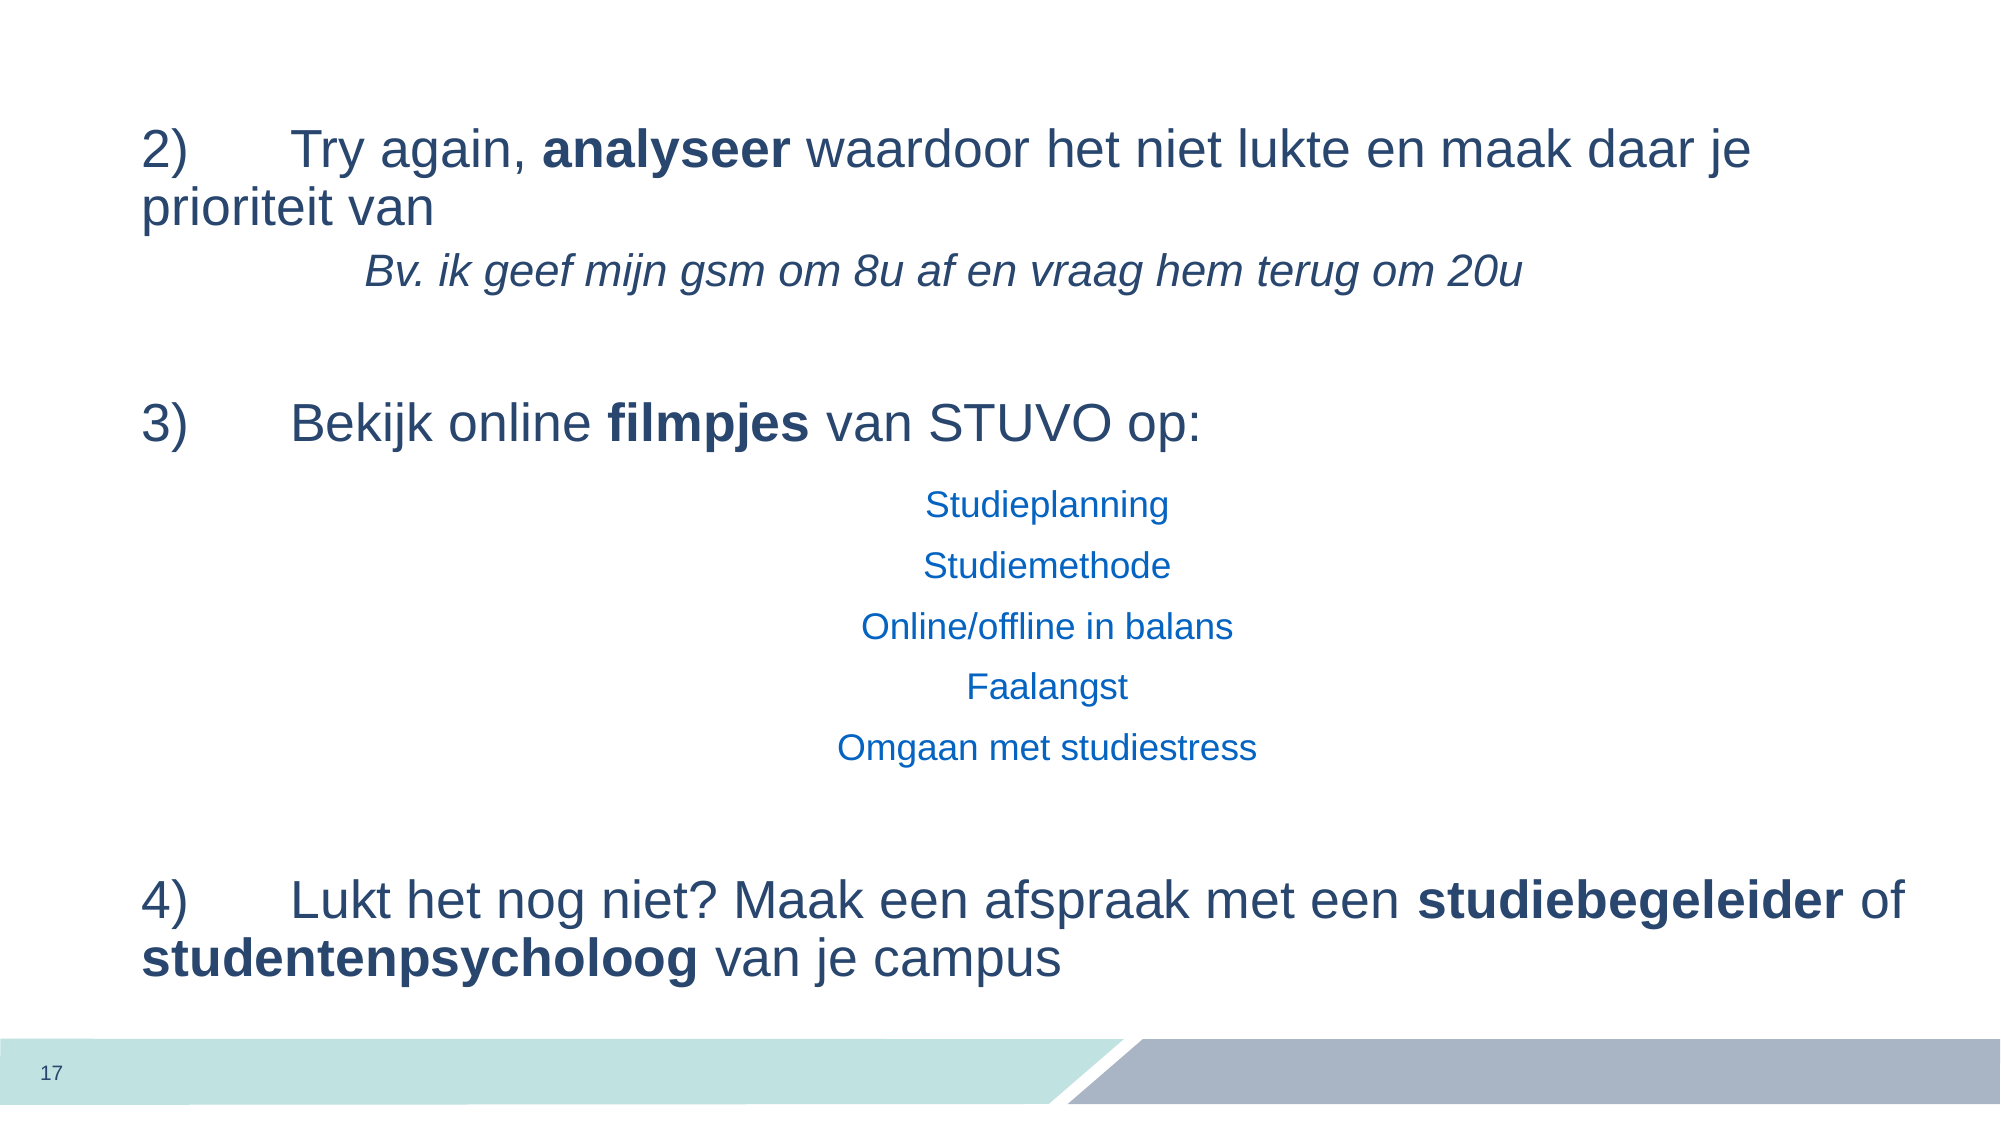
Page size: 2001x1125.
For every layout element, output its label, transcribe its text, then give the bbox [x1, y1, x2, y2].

list 2) Try again, analyseer waardoor het niet lukte en maak daar je prioriteit van Bv. ik geef mijn gsm om 8u af en vraag hem terug om 20u 3) Bekijk online filmpjes van STUVO op: Studieplanning Studiemethode Online/offline in balans Faalangst Omgaan met studiestress 4) Lukt het nog niet? Maak een afspraak met een studiebegeleider of studentenpsycholoog van je campus [141, 120, 1953, 992]
slide_number 17 [40, 1018, 135, 1125]
